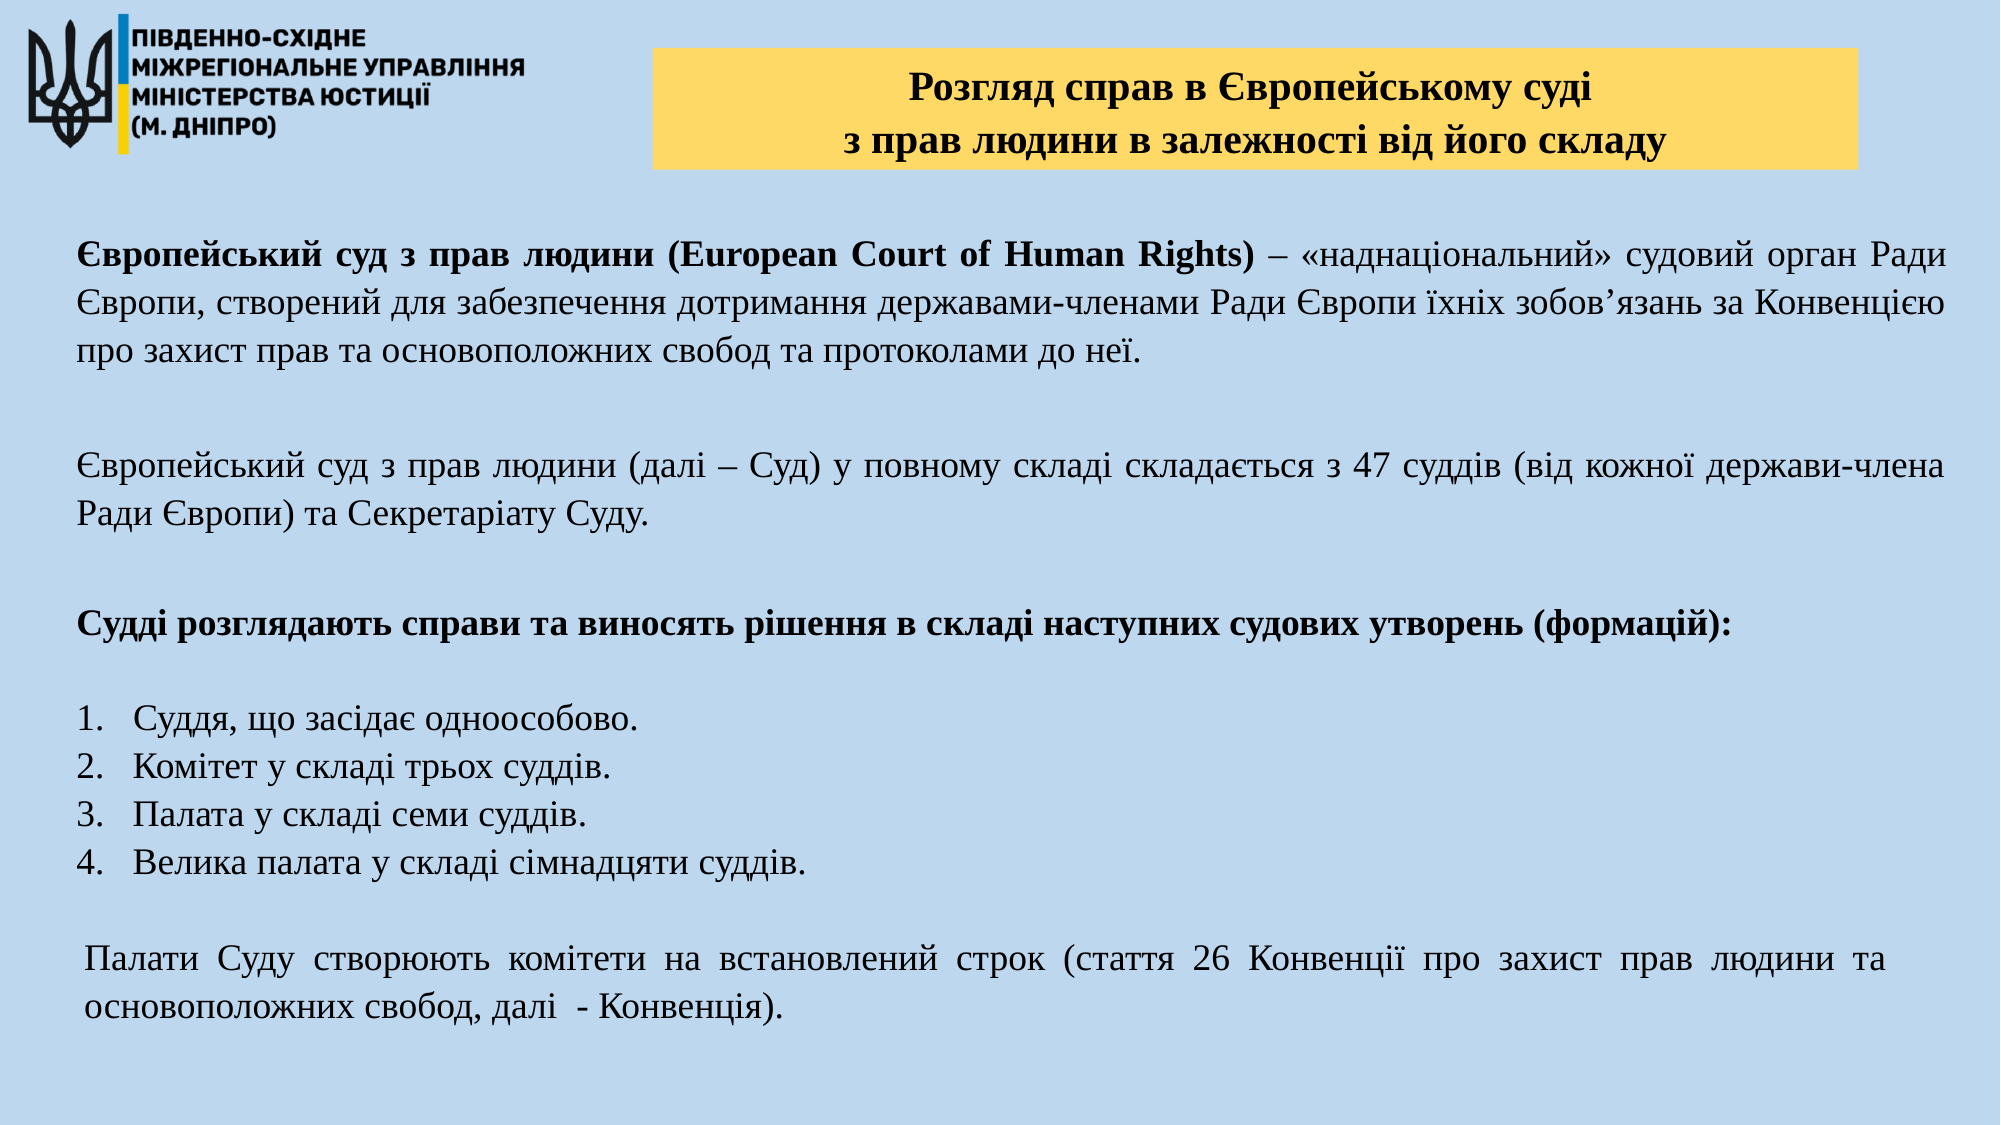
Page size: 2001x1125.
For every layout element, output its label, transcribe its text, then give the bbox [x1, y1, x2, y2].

text_box 1. Суддя, що засідає одноособово. Комітет у складі трьох суддів. Палата у складі семи суддів. Велика палата у складі сімнадцяти суддів. Палати Суду створюють комітети на встановлений строк (стаття 26 Конвенції про захист прав людини та основоположних свобод, далі - Конвенція). [61, 682, 1904, 1034]
text_box Судді розглядають справи та виносять рішення в складі наступних судових утворень (формацій): [61, 587, 1947, 651]
text_box Європейський суд з прав людини (European Court of Human Rights) – «наднаціональний» судовий орган Ради Європи, створений для забезпечення дотримання державами-членами Ради Європи їхніх зобов’язань за Конвенцією про захист прав та основоположних свобод та протоколами до неї. [61, 218, 1962, 378]
picture [0, 9, 536, 169]
text_box Європейський суд з прав людини (далі – Суд) у повному складі складається з 47 суддів (від кожної держави-члена Ради Європи) та Секретаріату Суду. [61, 429, 1962, 541]
text_box Розгляд справ в Європейському суді з прав людини в залежності від його складу [652, 47, 1859, 170]
